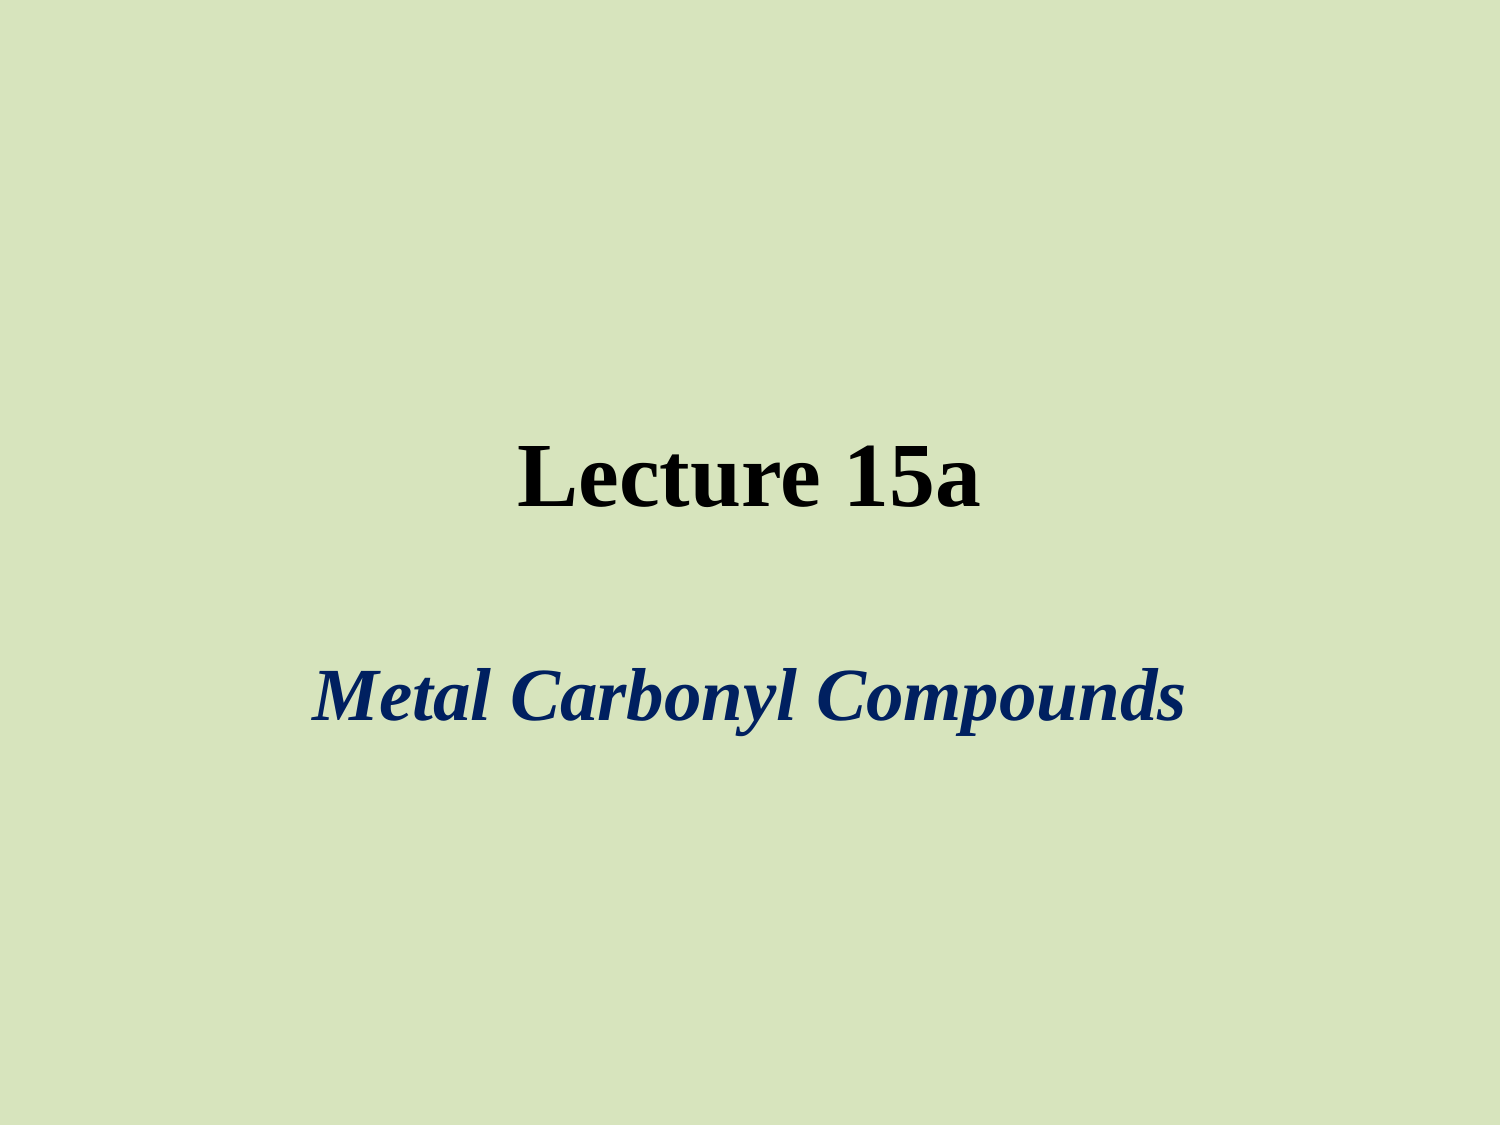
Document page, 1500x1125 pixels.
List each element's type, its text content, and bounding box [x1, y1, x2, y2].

title Lecture 15a [112, 349, 1388, 591]
subtitle Metal Carbonyl Compounds [225, 637, 1275, 925]
